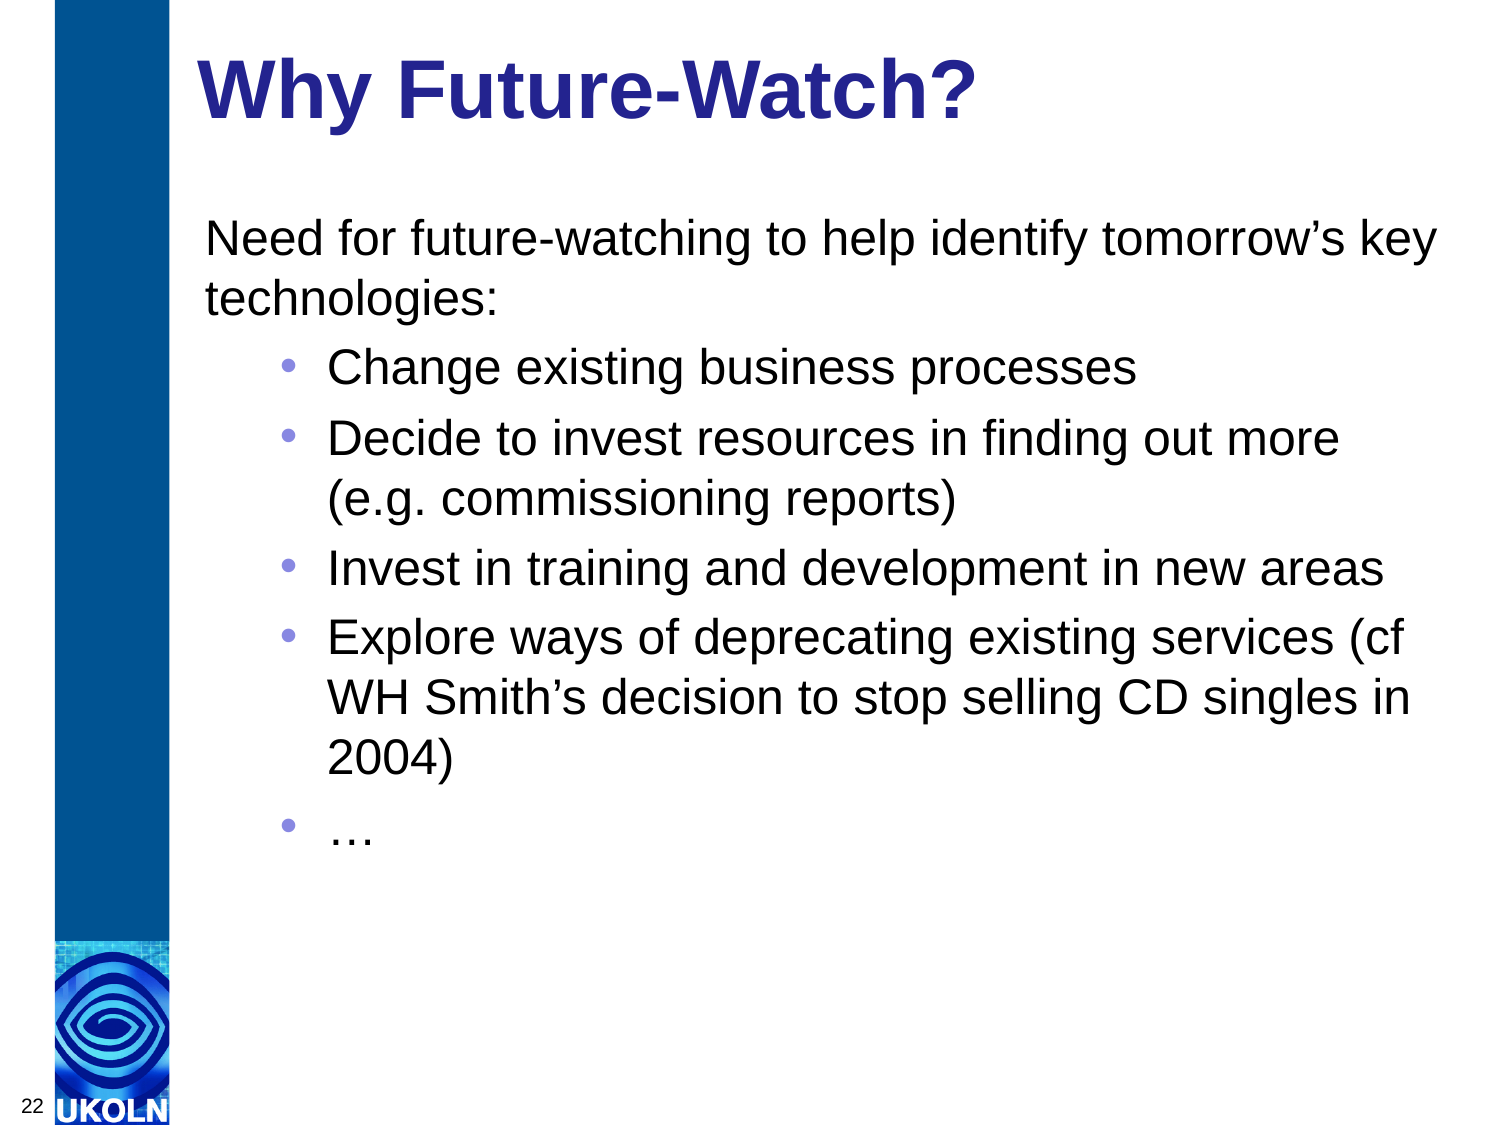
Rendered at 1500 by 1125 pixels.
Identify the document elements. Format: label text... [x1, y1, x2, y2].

list Need for future-watching to help identify tomorrow’s key technologies: Change existing business processes Decide to invest resources in finding out more (e.g. commissioning reports) Invest in training and development in new areas Explore ways of deprecating existing services (cf WH Smith’s decision to stop selling CD singles in 2004) … [189, 197, 1465, 1019]
slide_number 22 [0, 1085, 60, 1125]
title Why Future-Watch? [182, 27, 1458, 146]
picture [54, 941, 170, 1125]
